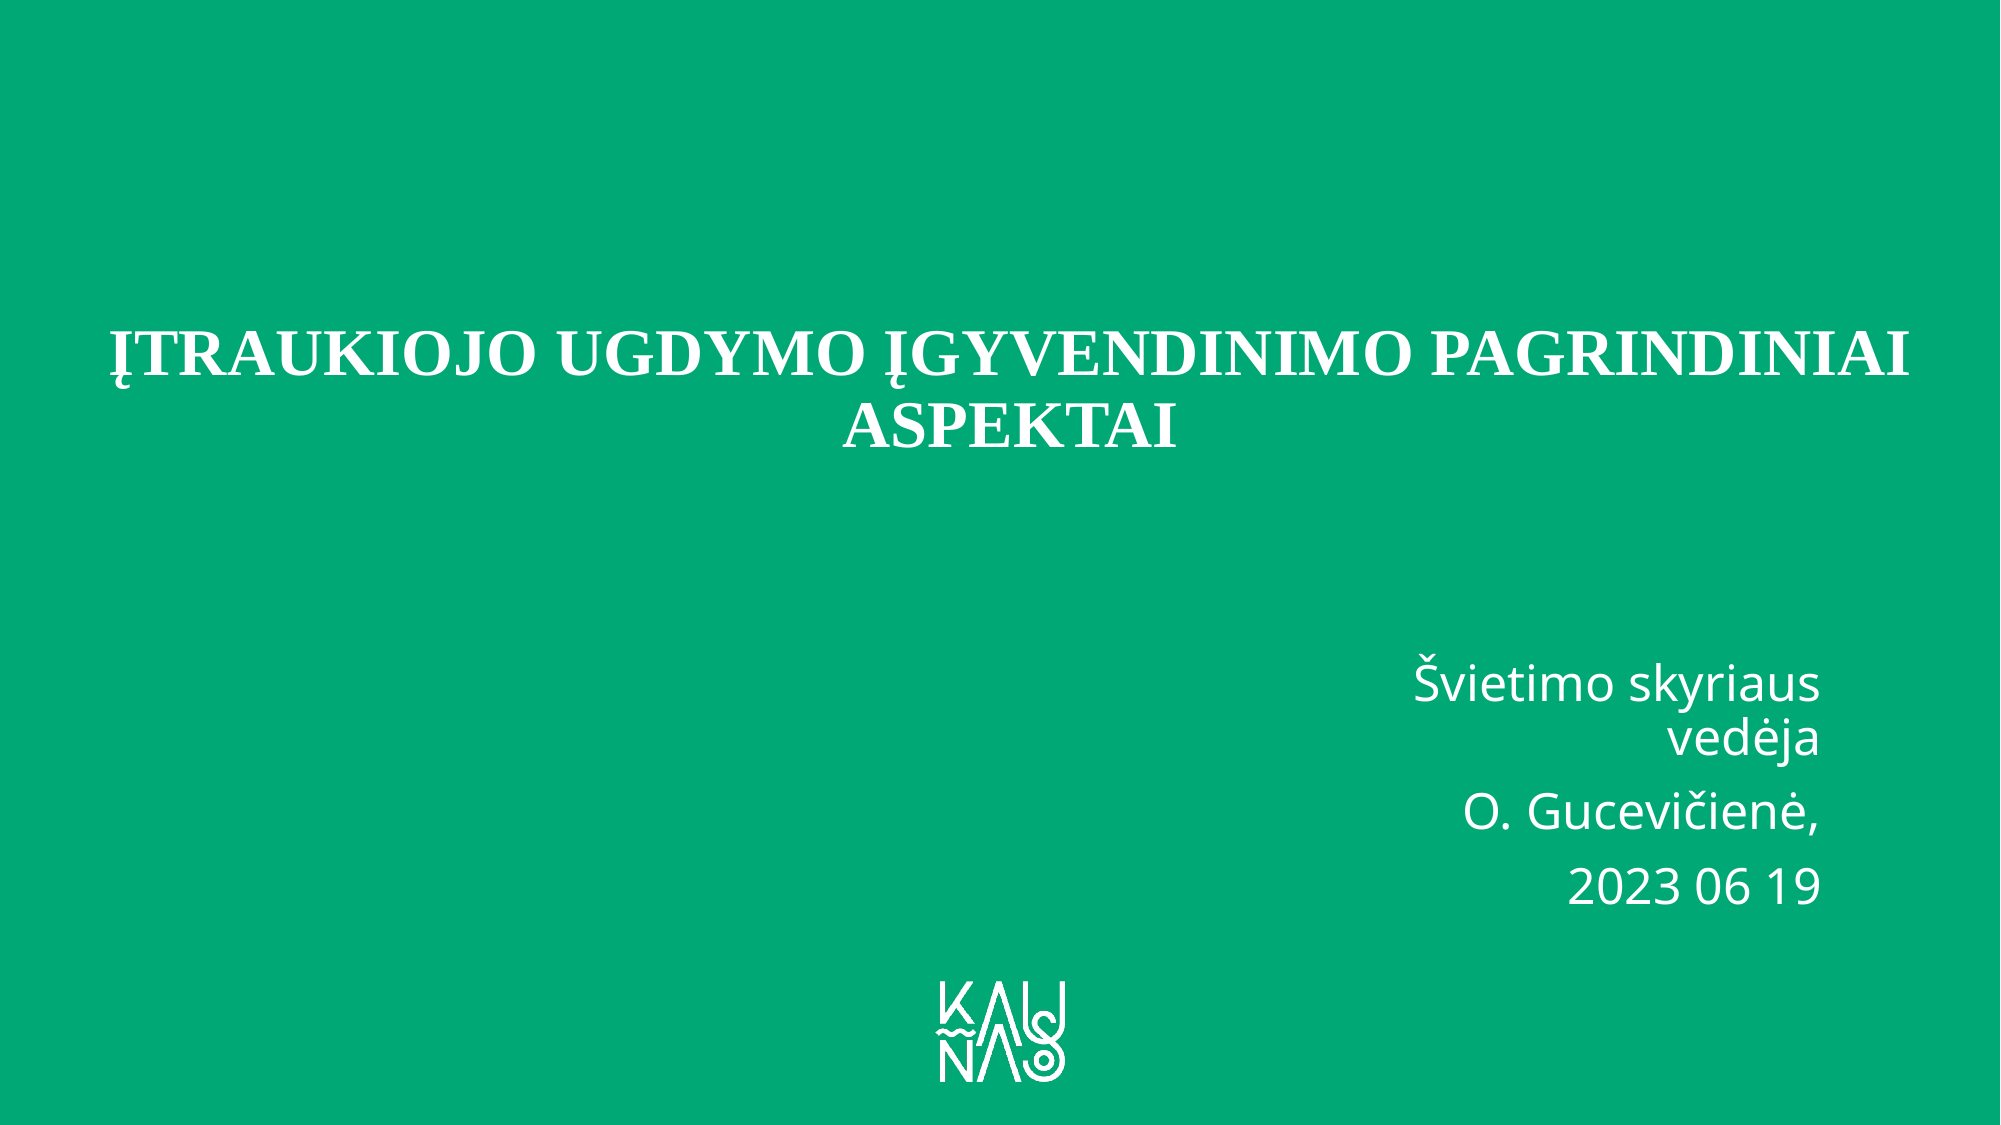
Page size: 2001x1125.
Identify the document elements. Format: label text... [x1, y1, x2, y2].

subtitle Švietimo skyriaus vedėja O. Gucevičienė, 2023 06 19 [1232, 650, 1837, 909]
title ĮTRAUKIOJO UGDYMO ĮGYVENDINIMO PAGRINDINIAI ASPEKTAI [21, 60, 2000, 470]
picture [935, 981, 1065, 1082]
